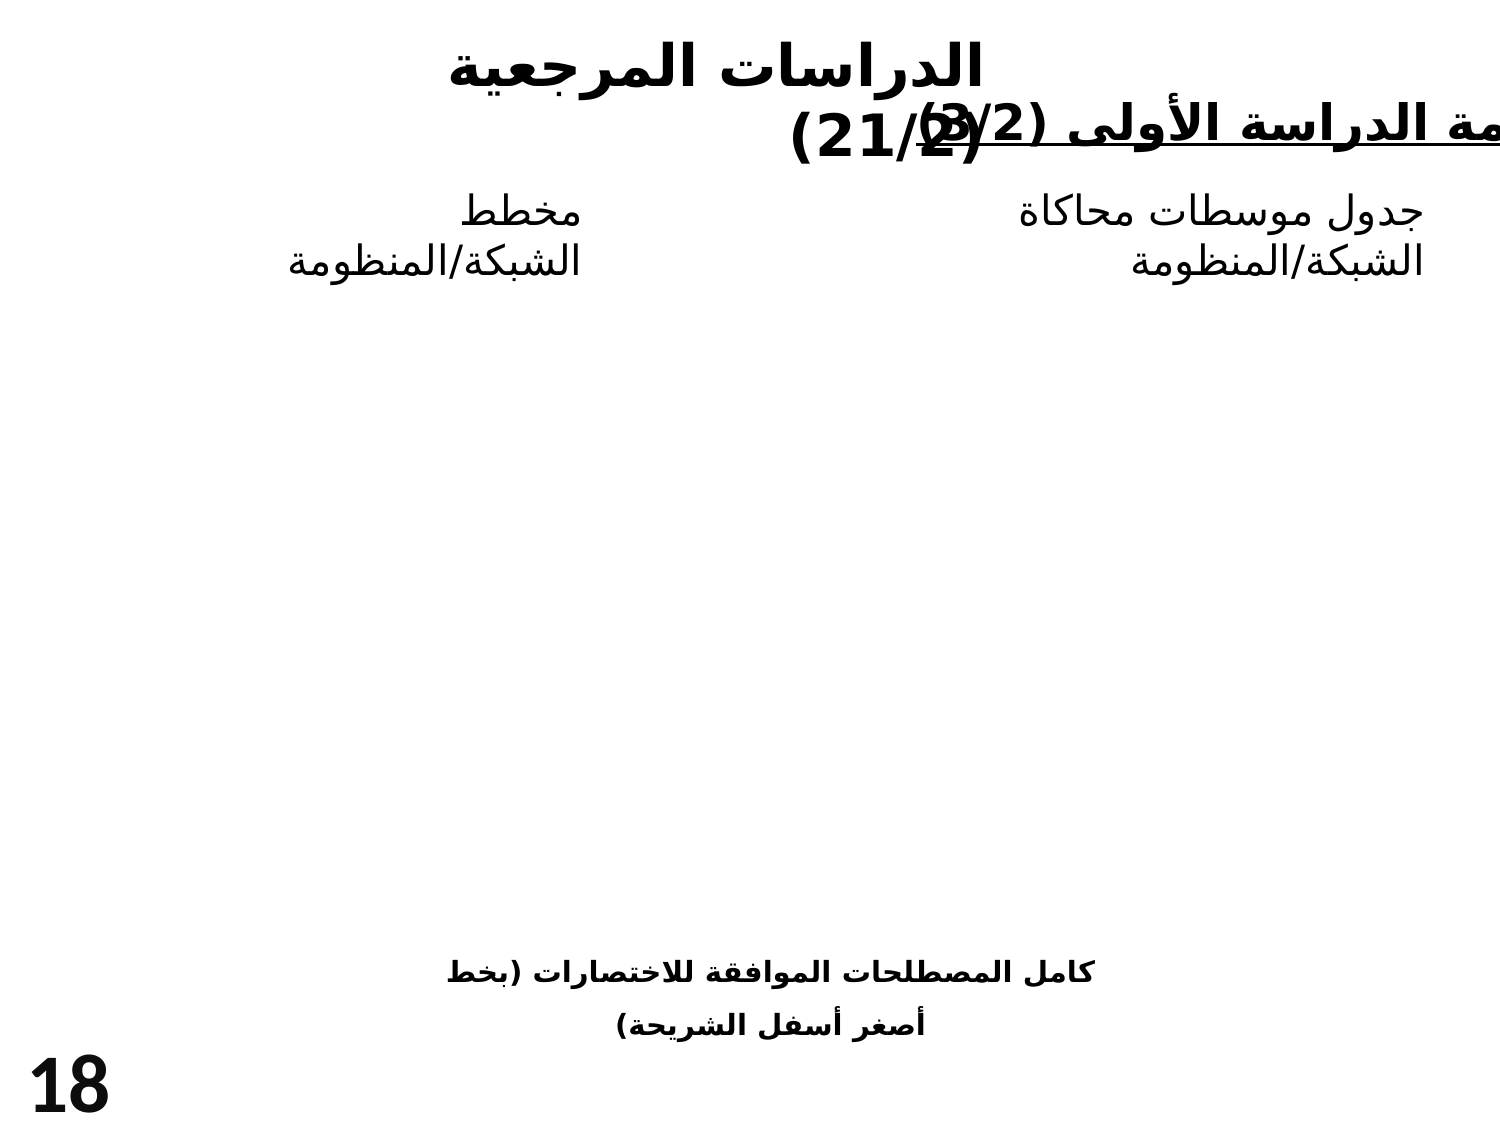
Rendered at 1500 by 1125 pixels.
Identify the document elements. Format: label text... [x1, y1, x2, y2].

slide_number 18 [11, 1048, 173, 1109]
text_box تتمة الدراسة الأولى (3/2) [901, 82, 1500, 158]
text_box مخطط الشبكة/المنظومة [207, 176, 598, 292]
text_box كامل المصطلحات الموافقة للاختصارات (بخط أصغر أسفل الشريحة) [395, 928, 1146, 1049]
text_box جدول موسطات محاكاة الشبكة/المنظومة [868, 176, 1440, 292]
text_box الدراسات المرجعية (21/2) [431, 20, 1000, 176]
